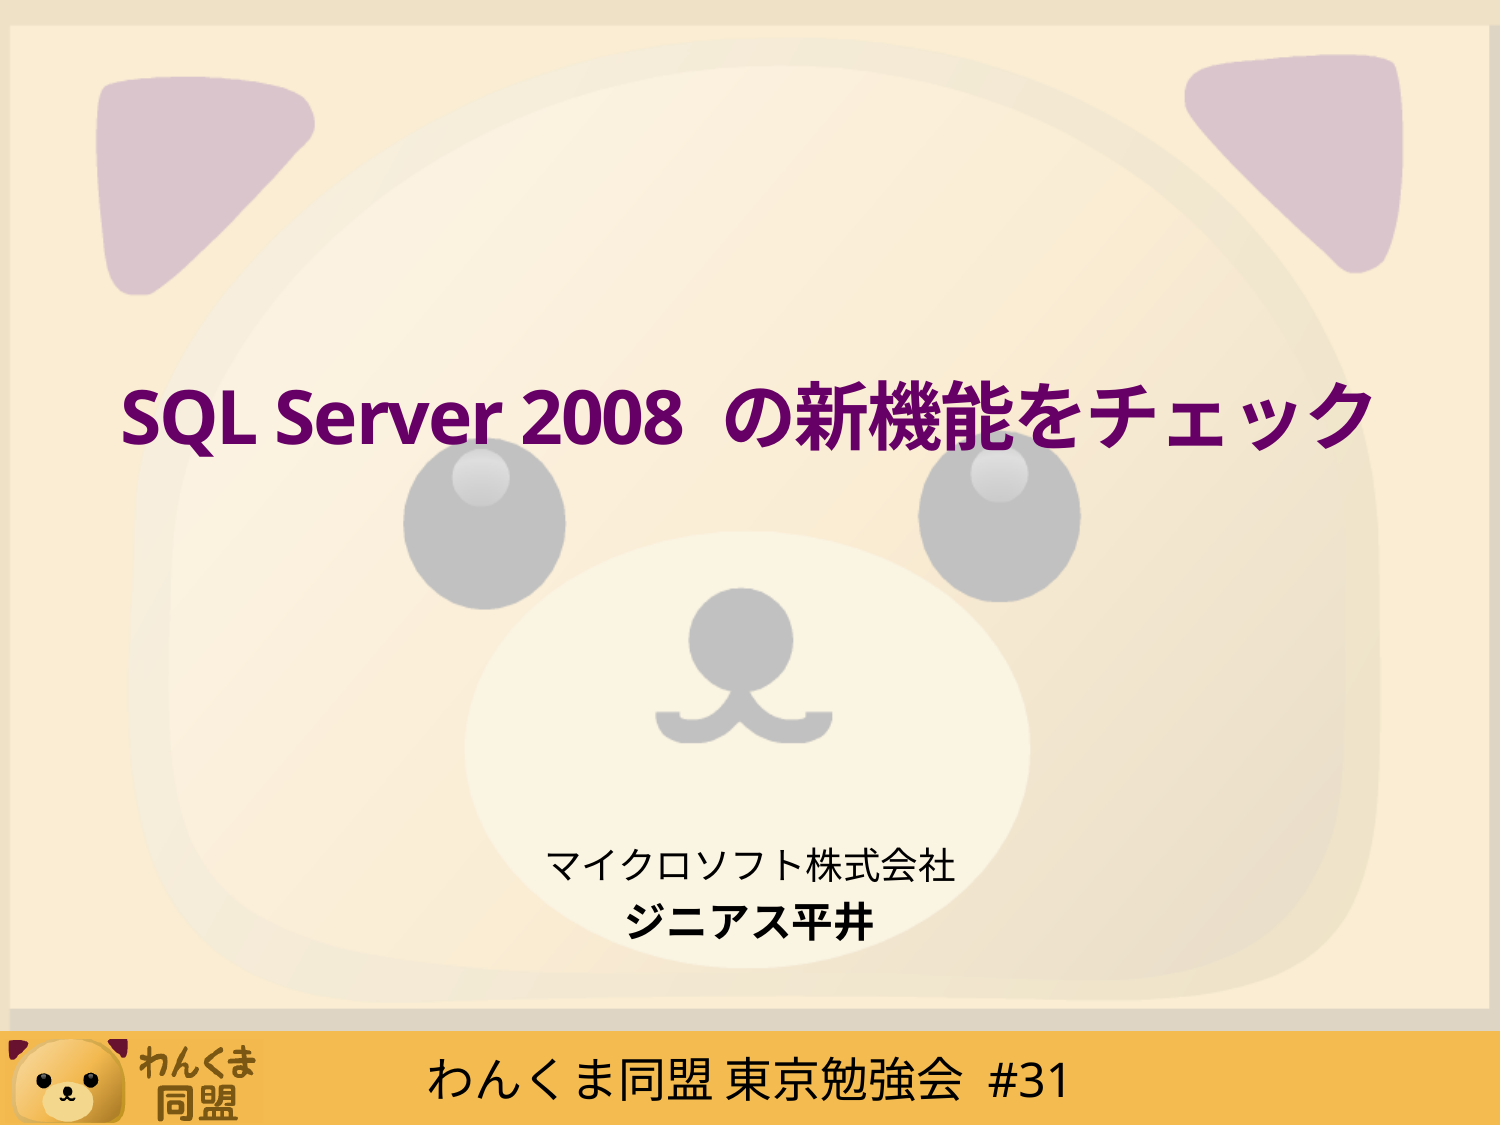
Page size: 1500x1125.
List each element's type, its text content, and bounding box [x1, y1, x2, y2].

subtitle マイクロソフト株式会社 ジニアス平井 [224, 714, 1276, 985]
picture [0, 0, 1500, 1031]
title SQL Server 2008 の新機能をチェック [34, 316, 1466, 558]
picture [5, 1039, 264, 1123]
